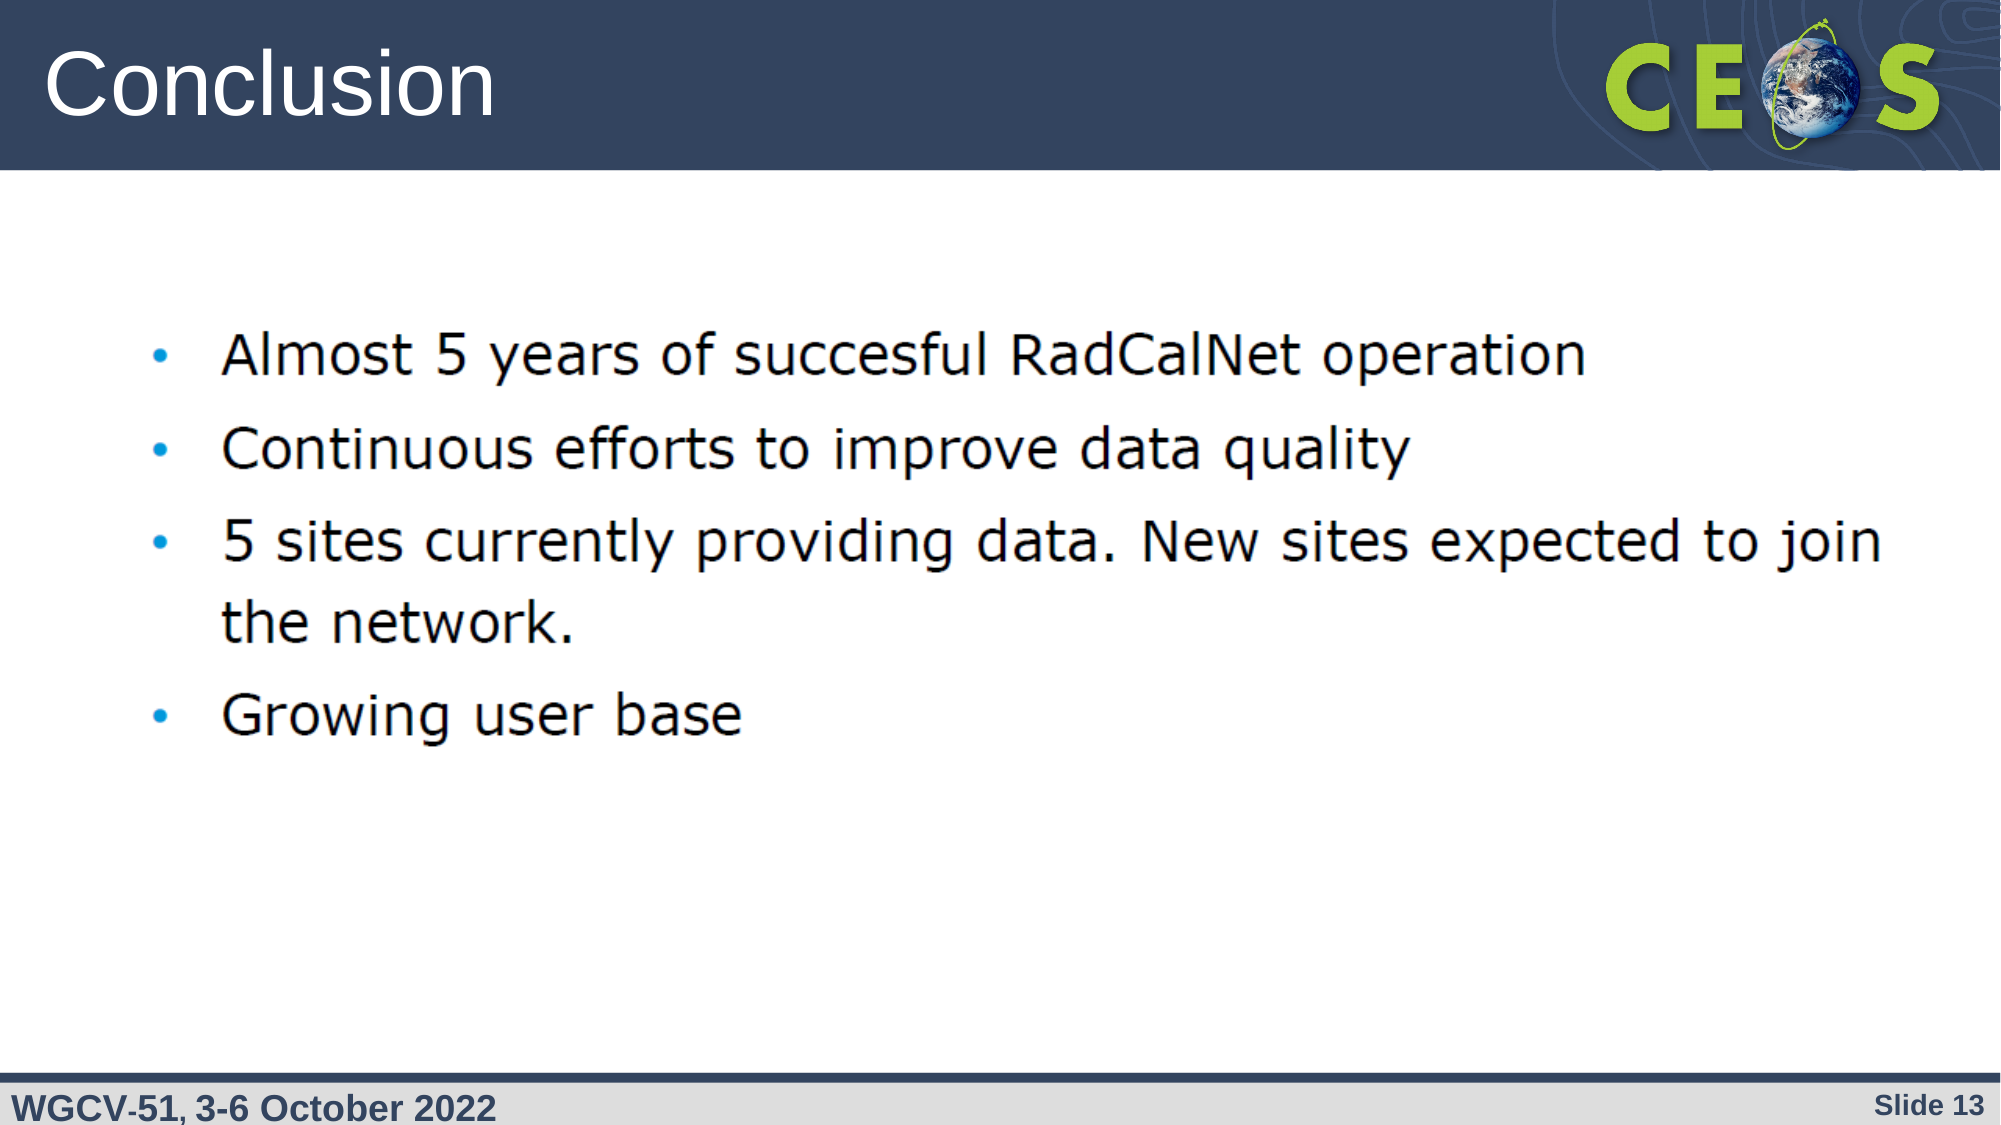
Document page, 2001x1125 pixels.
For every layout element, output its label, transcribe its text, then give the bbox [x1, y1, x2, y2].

picture [1606, 18, 1939, 150]
picture [94, 264, 1906, 861]
title Conclusion [28, 28, 1569, 157]
